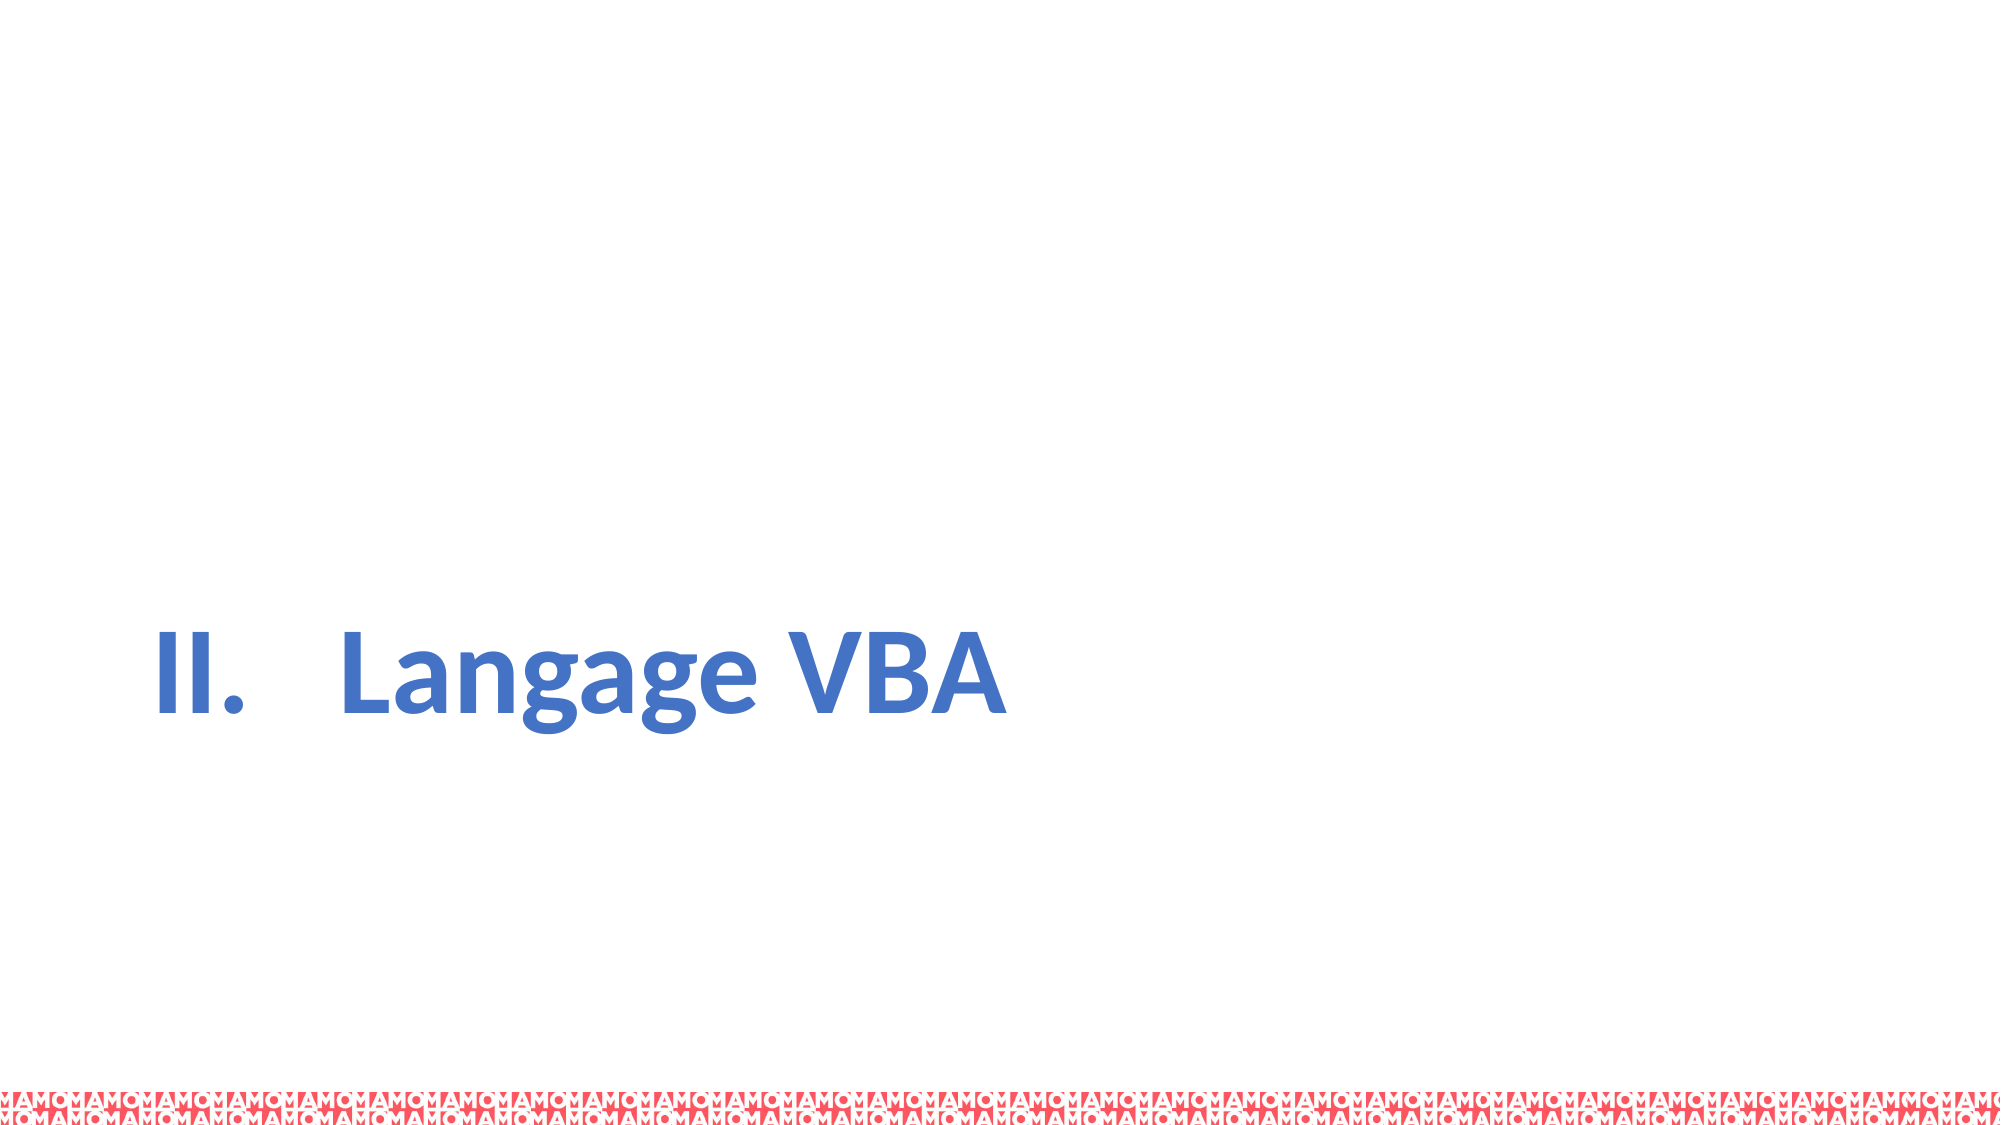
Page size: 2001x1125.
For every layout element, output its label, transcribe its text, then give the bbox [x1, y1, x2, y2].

title Langage VBA [136, 280, 1862, 749]
picture [0, 1092, 2000, 1125]
